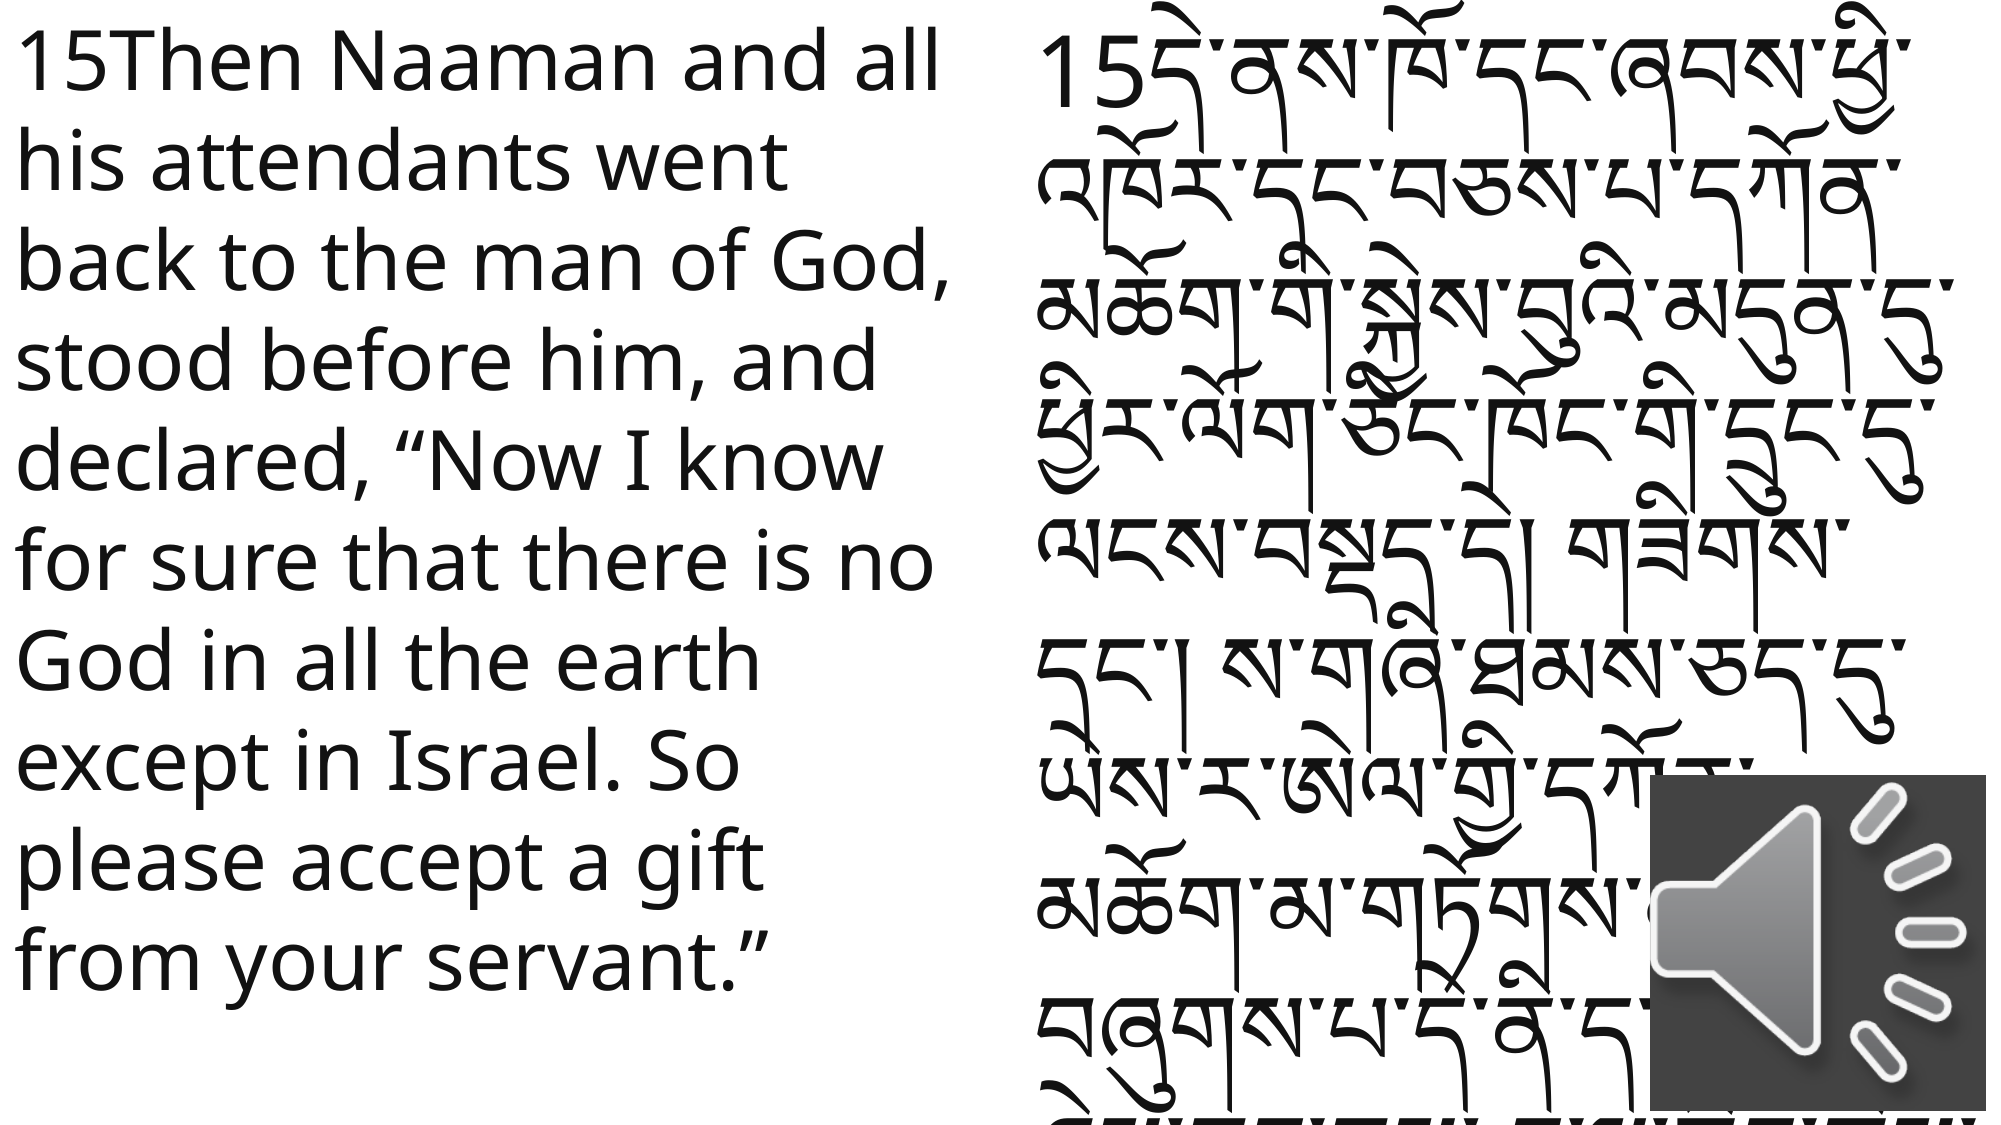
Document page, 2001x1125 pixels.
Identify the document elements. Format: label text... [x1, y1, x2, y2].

text_box 15Then Naaman and all his attendants went back to the man of God, stood before him, and declared, “Now I know for sure that there is no God in all the earth except in Israel. So please accept a gift from your servant.” [0, 0, 981, 1125]
text_box 15དེ་ནས་ཁོ་དང་ཞབས་ཕྱི་འཁོར་དང་བཅས་པ་དཀོན་མཆོག་གི་སྐྱེས་བུའི་མདུན་དུ་ཕྱིར་ལོག་ཅིང་ཁོང་གི་དྲུང་དུ་ལངས་བསྡད་དེ། གཟིགས་དང་། ས་གཞི་ཐམས་ཅད་དུ་ཡེས་ར་ཨེལ་གྱི་དཀོན་མཆོག་མ་གཏོགས་མི་བཞུགས་པ་དེ་ནི་ད་ལྟ་ངས་ཤེས་བྱུང་བས། ད་ལྟ་ཁྱེད་ཀྱིས་ཞབས་ཕྱི་བདག་གི་ཕྱག་རྟེན་འདི་བཞེས་སུ་གསོལ་ཞེས་ཞུས་ཀྱང་། [1019, 0, 2000, 1125]
picture [1648, 773, 1987, 1112]
